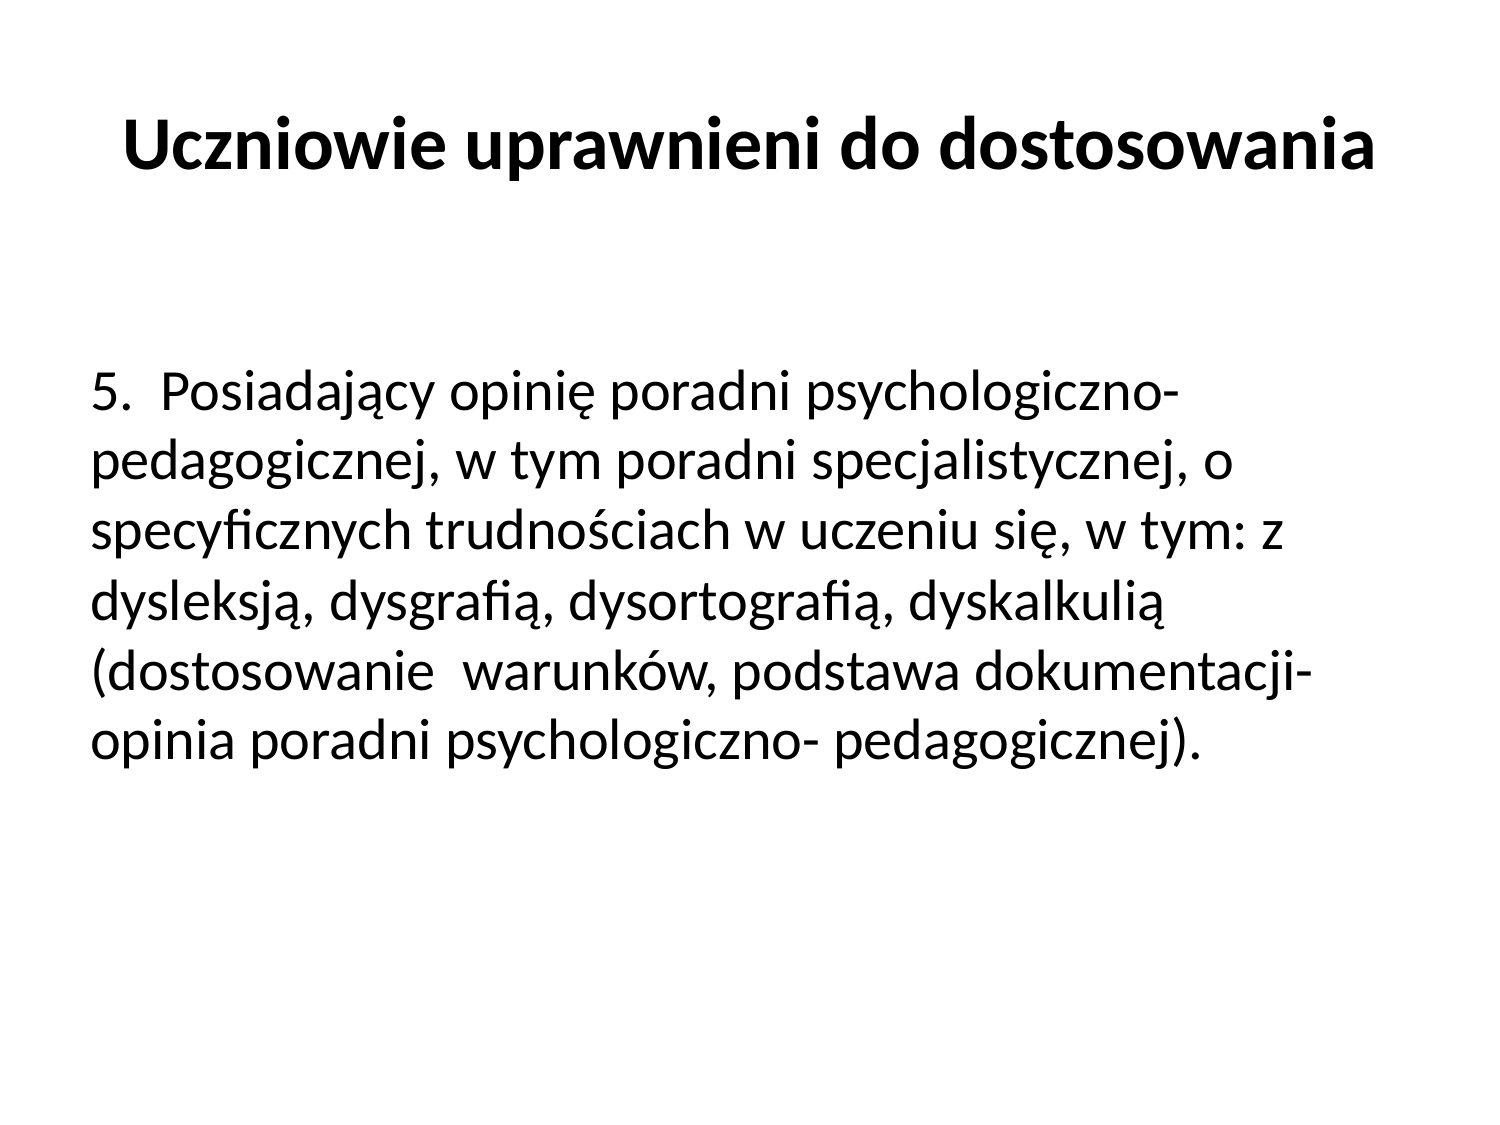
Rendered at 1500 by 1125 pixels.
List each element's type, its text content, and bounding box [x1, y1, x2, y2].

title Uczniowie uprawnieni do dostosowania [75, 45, 1425, 233]
list 5. Posiadający opinię poradni psychologiczno- pedagogicznej, w tym poradni specjalistycznej, o specyficznych trudnościach w uczeniu się, w tym: z dysleksją, dysgrafią, dysortografią, dyskalkulią (dostosowanie warunków, podstawa dokumentacji- opinia poradni psychologiczno- pedagogicznej). [75, 262, 1425, 1005]
